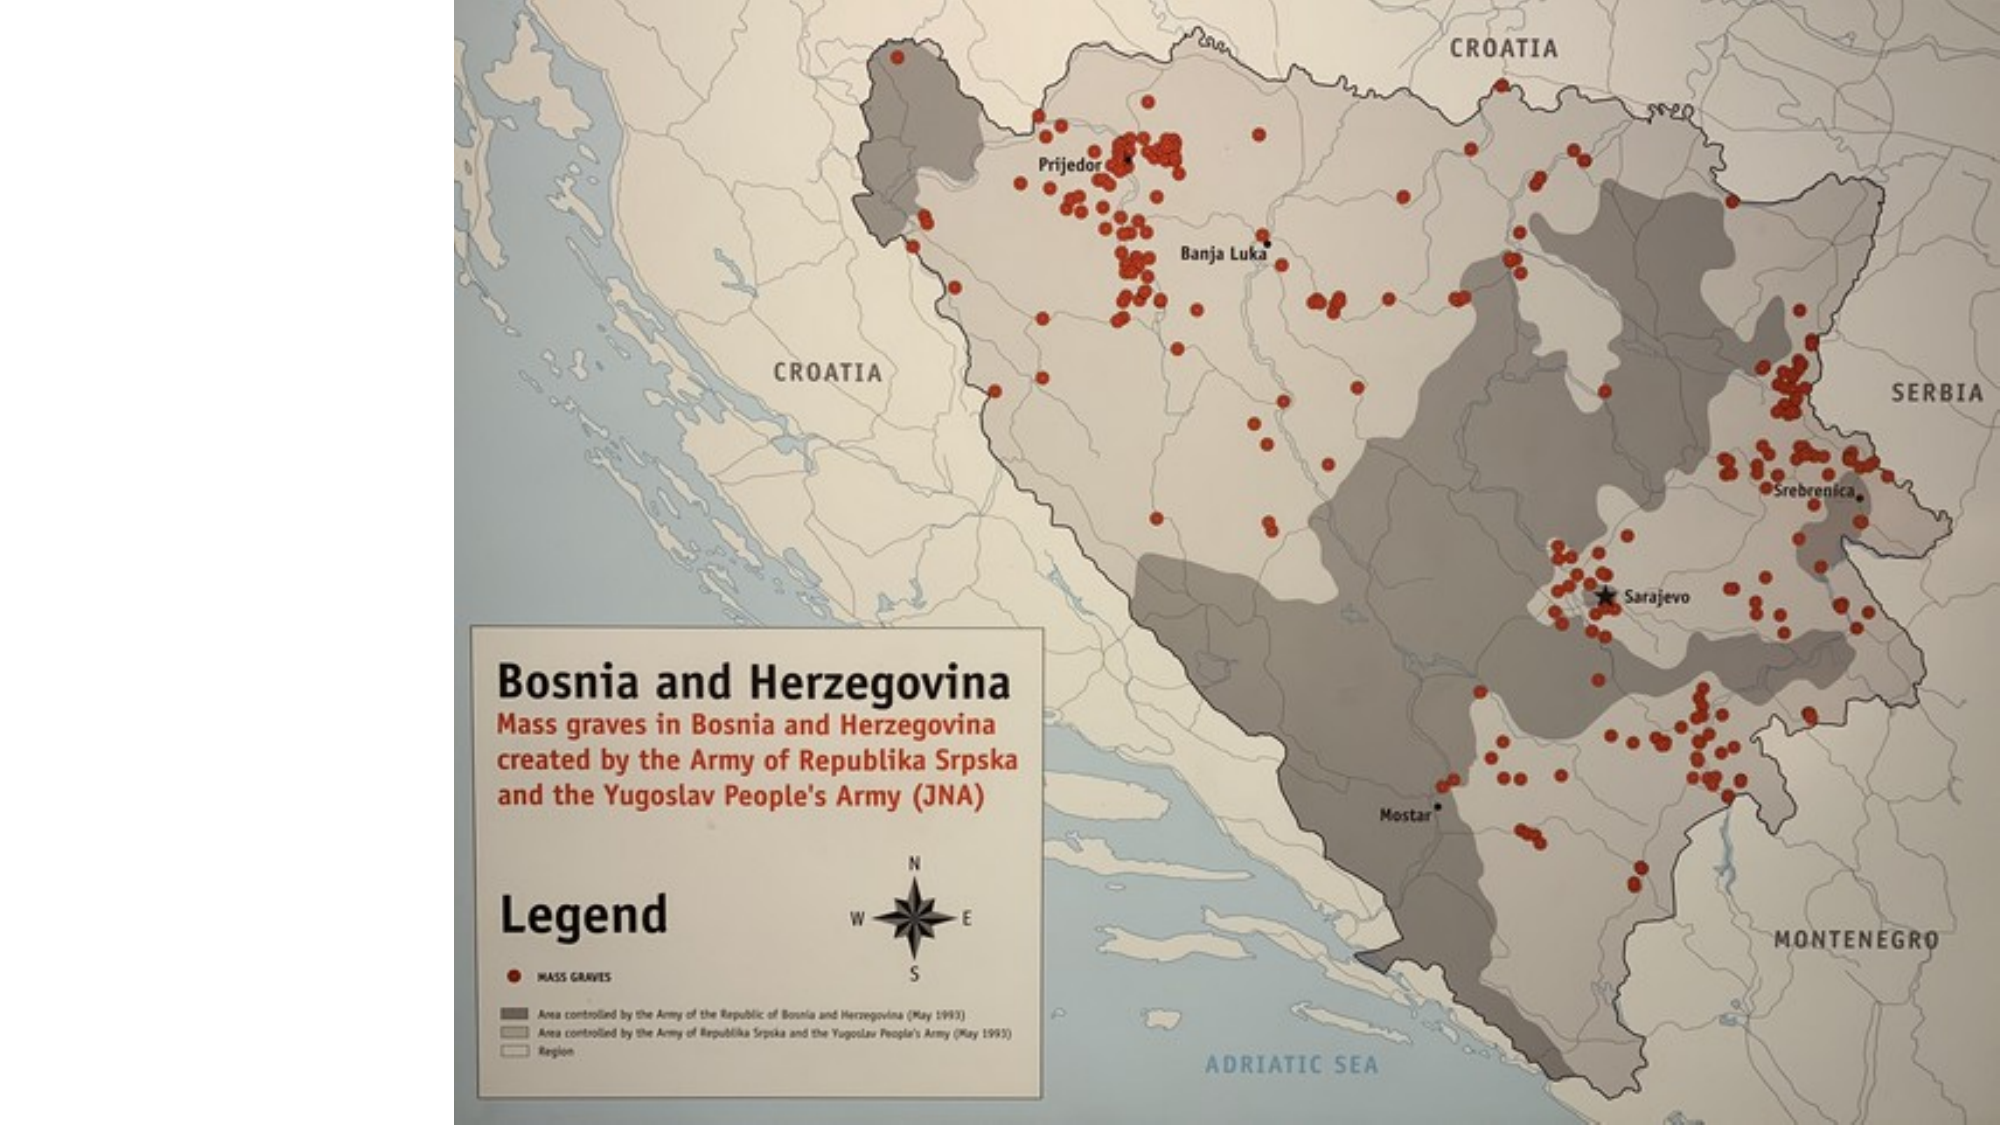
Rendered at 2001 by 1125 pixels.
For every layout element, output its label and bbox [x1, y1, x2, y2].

picture [454, 0, 2000, 1125]
